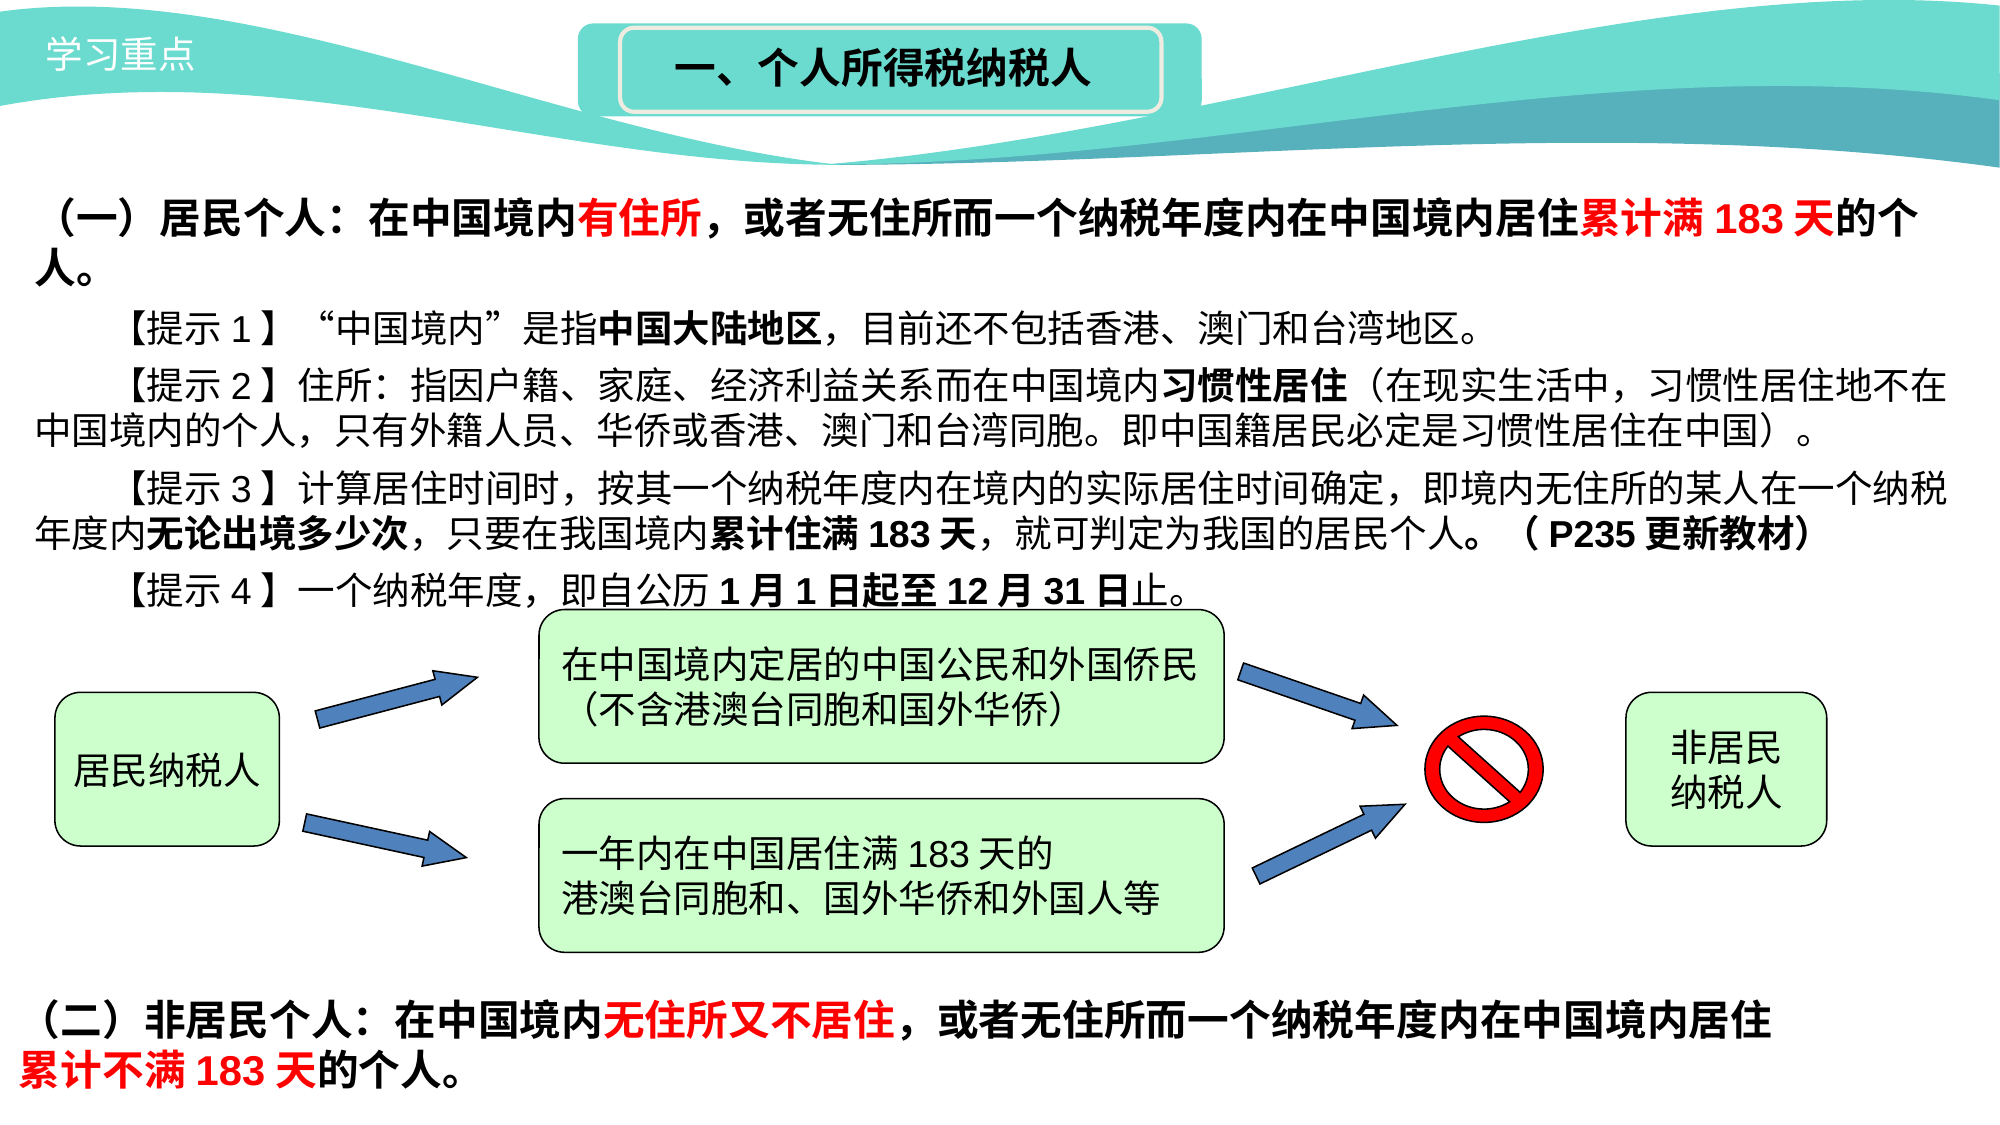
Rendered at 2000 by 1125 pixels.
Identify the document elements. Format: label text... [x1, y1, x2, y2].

text_box 居民纳税人 [54, 692, 280, 847]
text_box [302, 813, 467, 867]
text_box [1424, 716, 1544, 823]
text_box [1237, 663, 1397, 729]
text_box 非居民 纳税人 [1625, 692, 1827, 847]
text_box 一年内在中国居住满183天的 港澳台同胞和、国外华侨和外国人等 [538, 798, 1225, 953]
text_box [577, 23, 1202, 152]
text_box [315, 670, 478, 729]
text_box （二）非居民个人：在中国境内无住所又不居住，或者无住所而一个纳税年度内在中国境内居住 累计不满183天的个人。 [3, 986, 1788, 1102]
text_box （一）居民个人：在中国境内有住所，或者无住所而一个纳税年度内在中国境内居住累计满183天的个人。 【提示1】“中国境内”是指中国大陆地区，目前还不包括香港、澳门和台湾地区。 【提示2】住所：指因户籍、家庭、经济利益关系而在中国境内习惯性居住（在现实生活中，习惯性居住地不在中国境内的个人，只有外籍人员、华侨或香港、澳门和台湾同胞。即中国籍居民必定是习惯性居住在中国）。 【提示3】计算居住时间时，按其一个纳税年度内在境内的实际居住时间确定，即境内无住所的某人在一个纳税年度内无论出境多少次，只要在我国境内累计住满183天，就可判定为我国的居民个人。（P235更新教材） 【提示4】一个纳税年度，即自公历1月1日起至12月31日止。 [19, 184, 1981, 620]
text_box 在中国境内定居的中国公民和外国侨民 （不含港澳台同胞和国外华侨） [538, 609, 1225, 764]
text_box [0, 0, 2000, 168]
text_box [1252, 804, 1406, 884]
